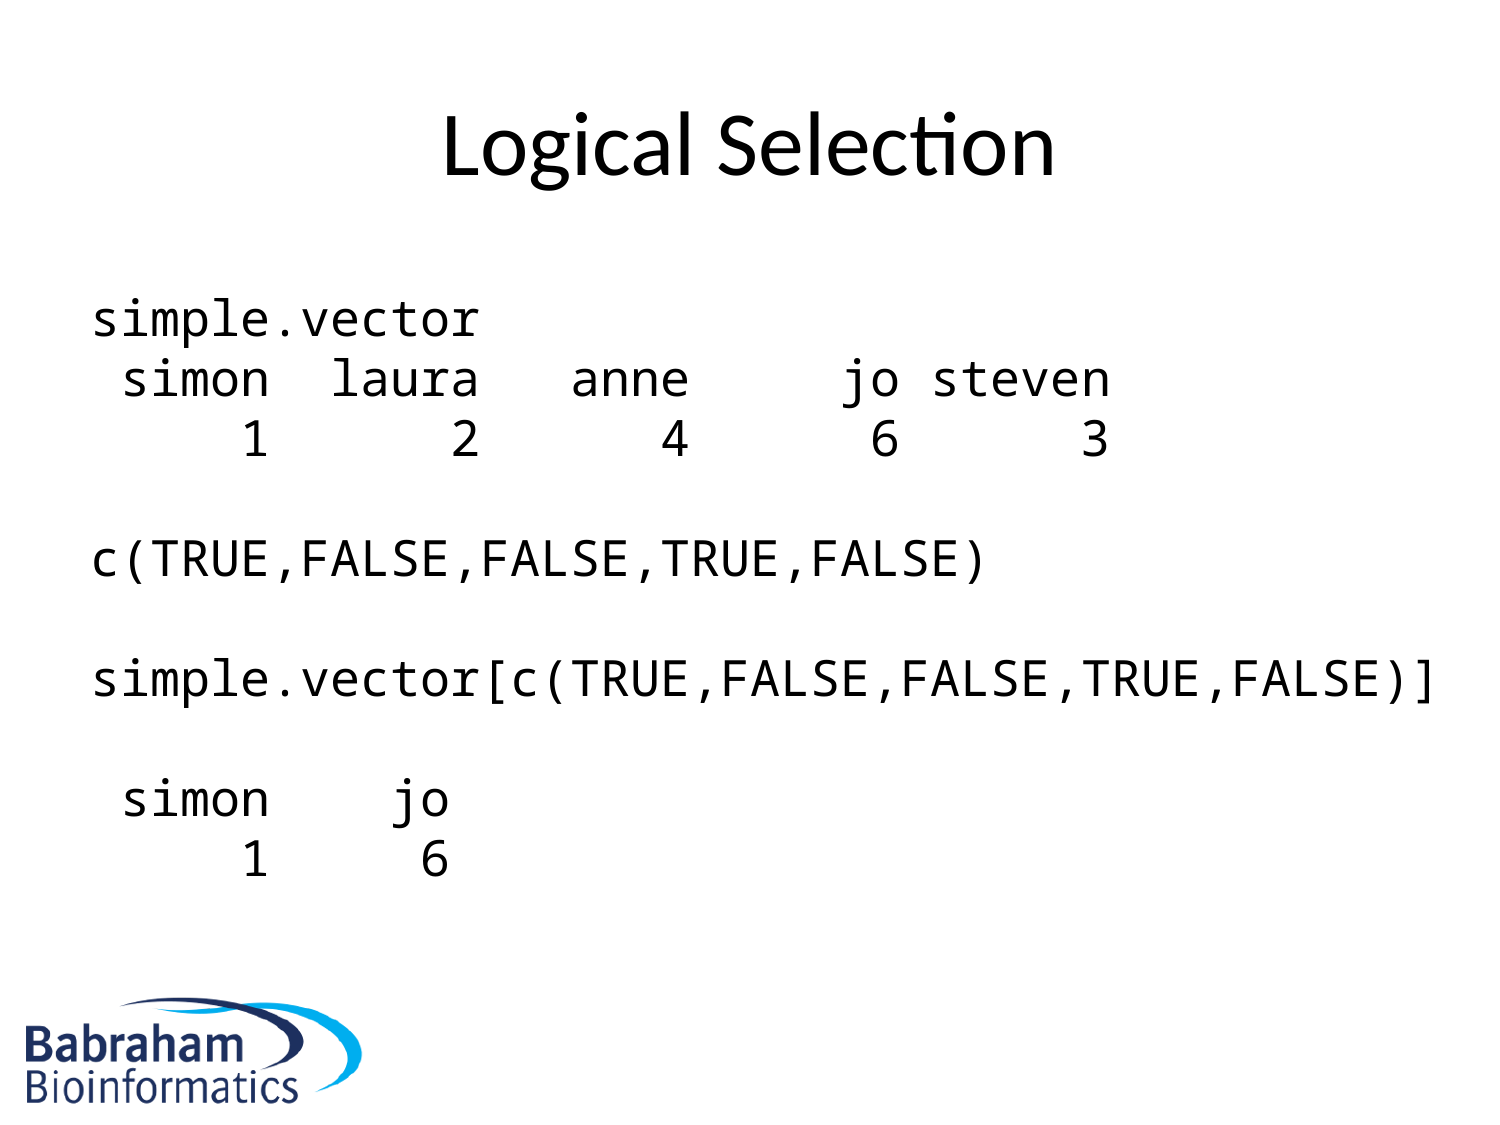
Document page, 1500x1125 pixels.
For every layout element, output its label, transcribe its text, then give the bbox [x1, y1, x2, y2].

text_box simple.vector simon laura anne jo steven 1 2 4 6 3 c(TRUE,FALSE,FALSE,TRUE,FALSE) simple.vector[c(TRUE,FALSE,FALSE,TRUE,FALSE)] simon jo 1 6 [75, 278, 1471, 1074]
title Logical Selection [75, 45, 1425, 233]
picture [5, 987, 369, 1117]
